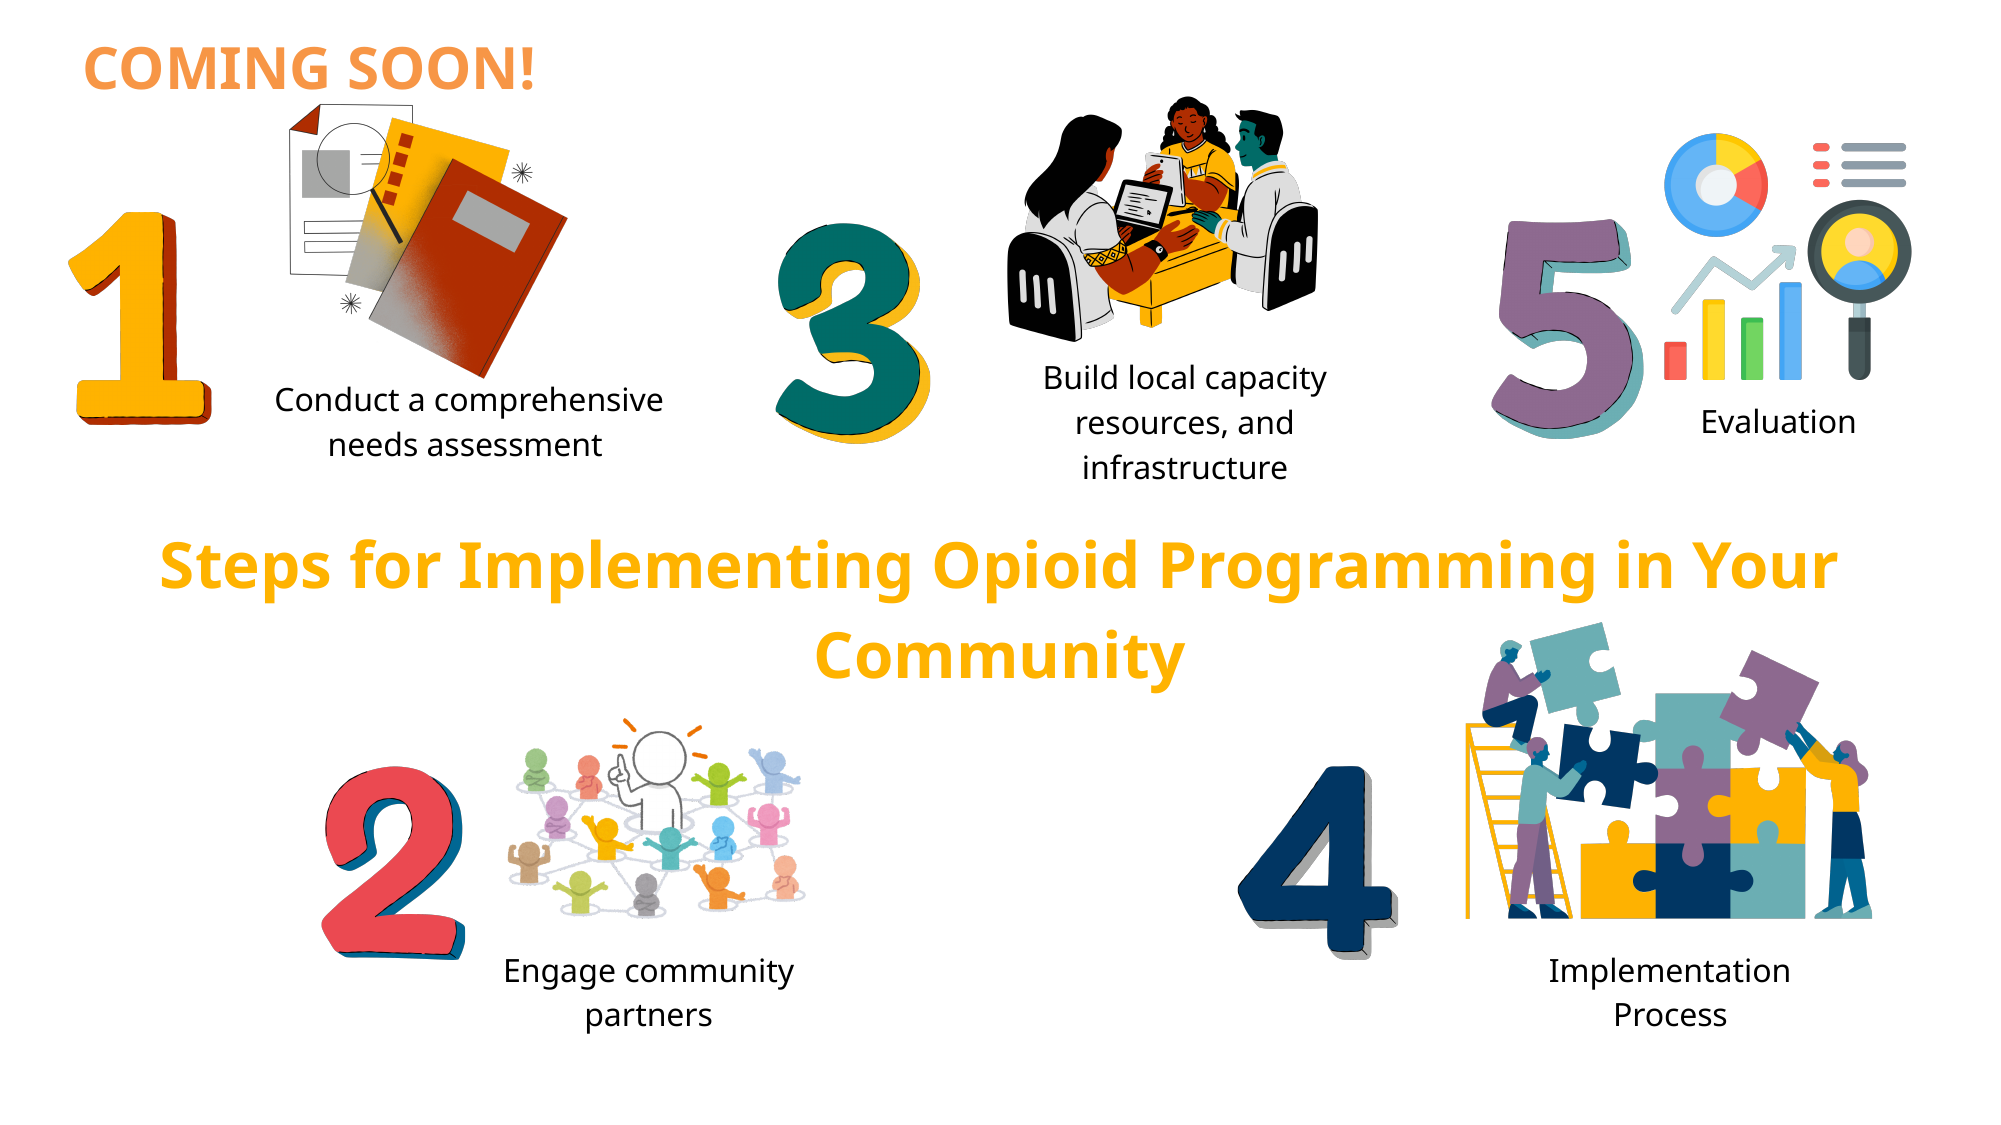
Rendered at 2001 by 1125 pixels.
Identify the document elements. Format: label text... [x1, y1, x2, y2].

text_box Engage community partners [491, 943, 806, 1078]
text_box Steps for Implementing Opioid Programming in Your Community [13, 512, 1987, 692]
text_box [321, 766, 466, 960]
text_box Evaluation [1685, 395, 1873, 441]
text_box COMING SOON! [68, 23, 873, 109]
text_box [1643, 112, 1933, 380]
text_box [1237, 766, 1399, 960]
text_box Implementation Process [1491, 943, 1850, 1034]
text_box [507, 718, 806, 919]
text_box [1465, 692, 1873, 919]
text_box [775, 223, 931, 444]
text_box [67, 212, 212, 425]
text_box [287, 109, 570, 373]
text_box [1007, 96, 1318, 342]
text_box Conduct a comprehensive needs assessment [238, 373, 693, 463]
text_box [1491, 219, 1644, 440]
text_box Build local capacity resources, and infrastructure [971, 351, 1399, 486]
